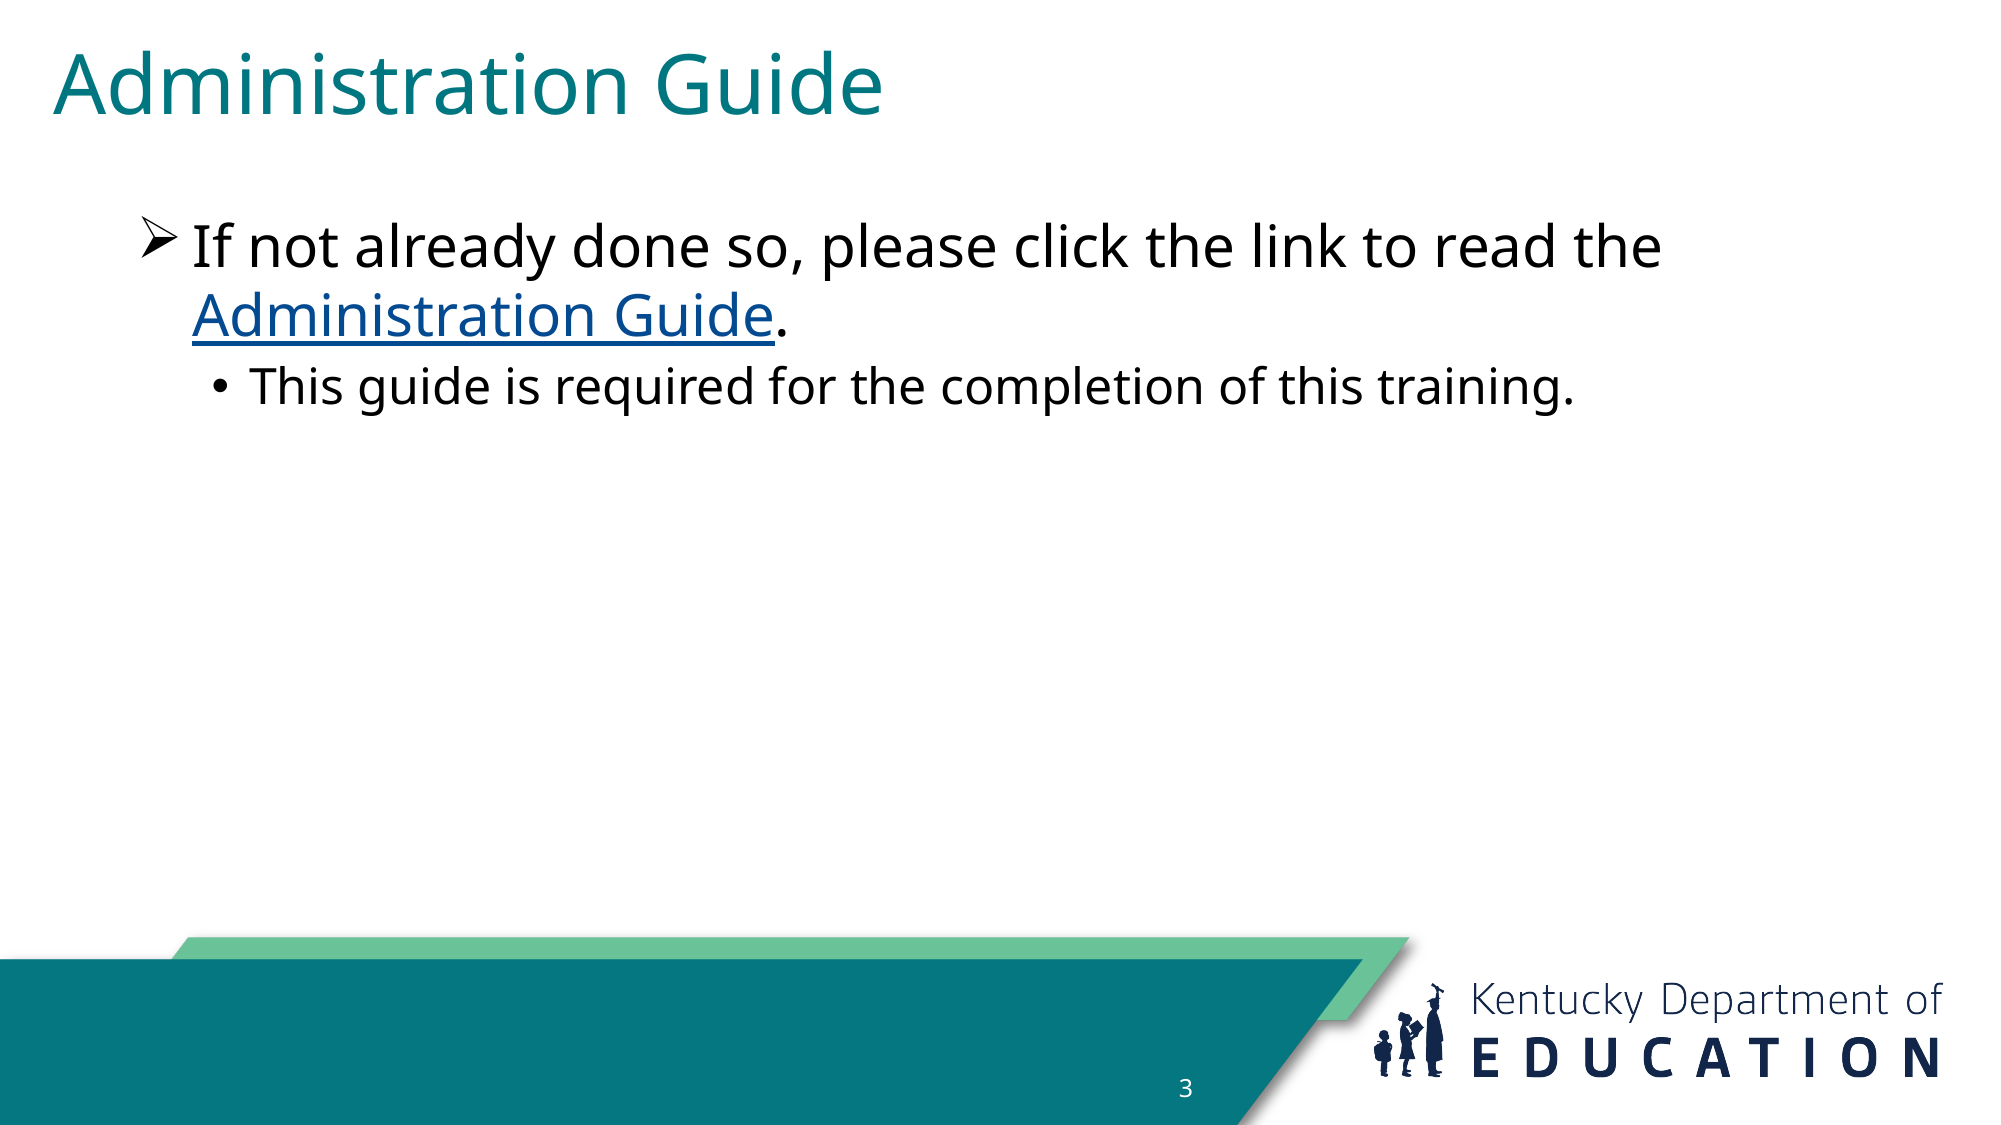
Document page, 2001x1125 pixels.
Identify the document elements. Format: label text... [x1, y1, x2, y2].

title Administration Guide [0, 0, 1725, 177]
list If not already done so, please click the link to read the Administration Guide. This guide is required for the completion of this training. [121, 209, 1847, 881]
picture [0, 0, 2001, 1125]
